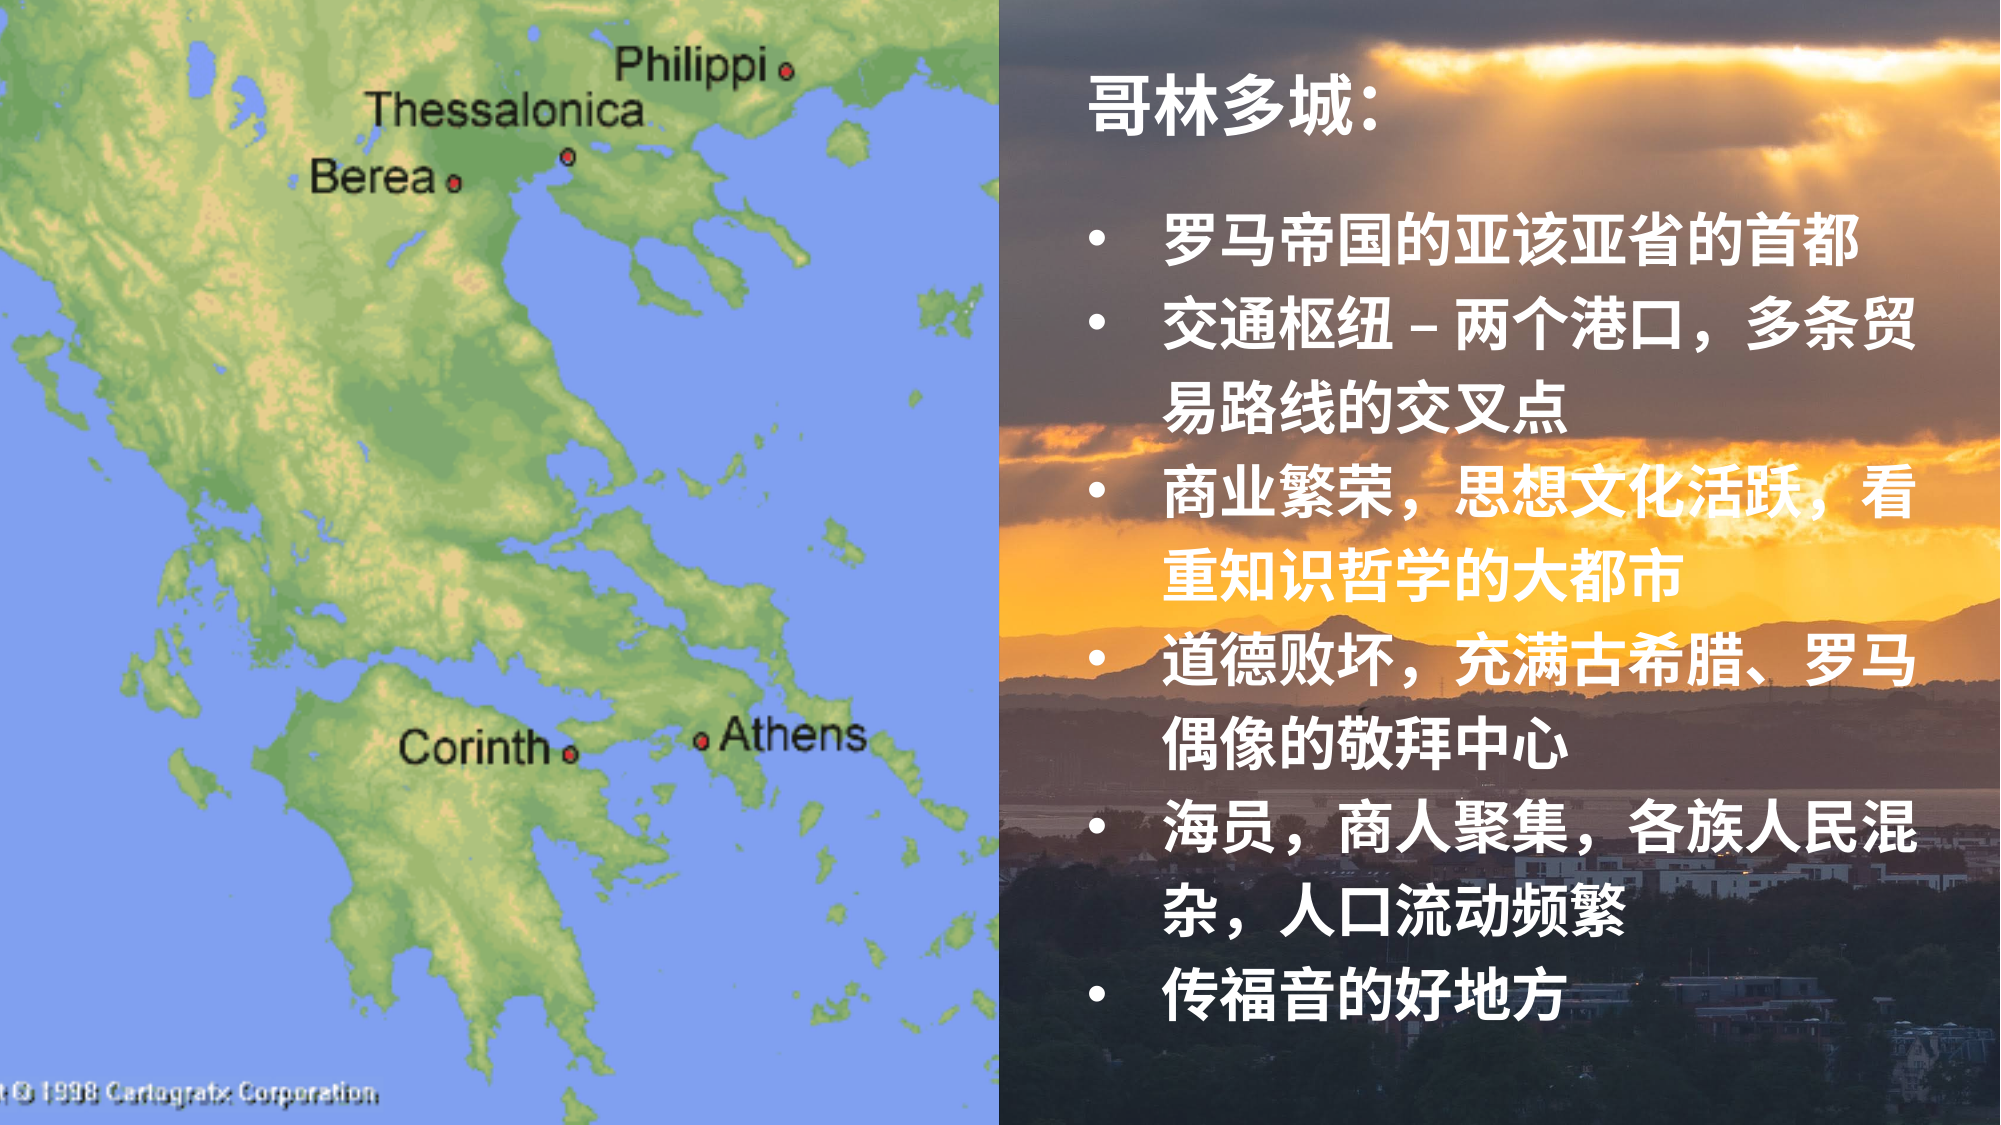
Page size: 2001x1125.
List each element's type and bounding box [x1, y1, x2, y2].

picture [999, 0, 2000, 1125]
list [0, 0, 999, 1125]
